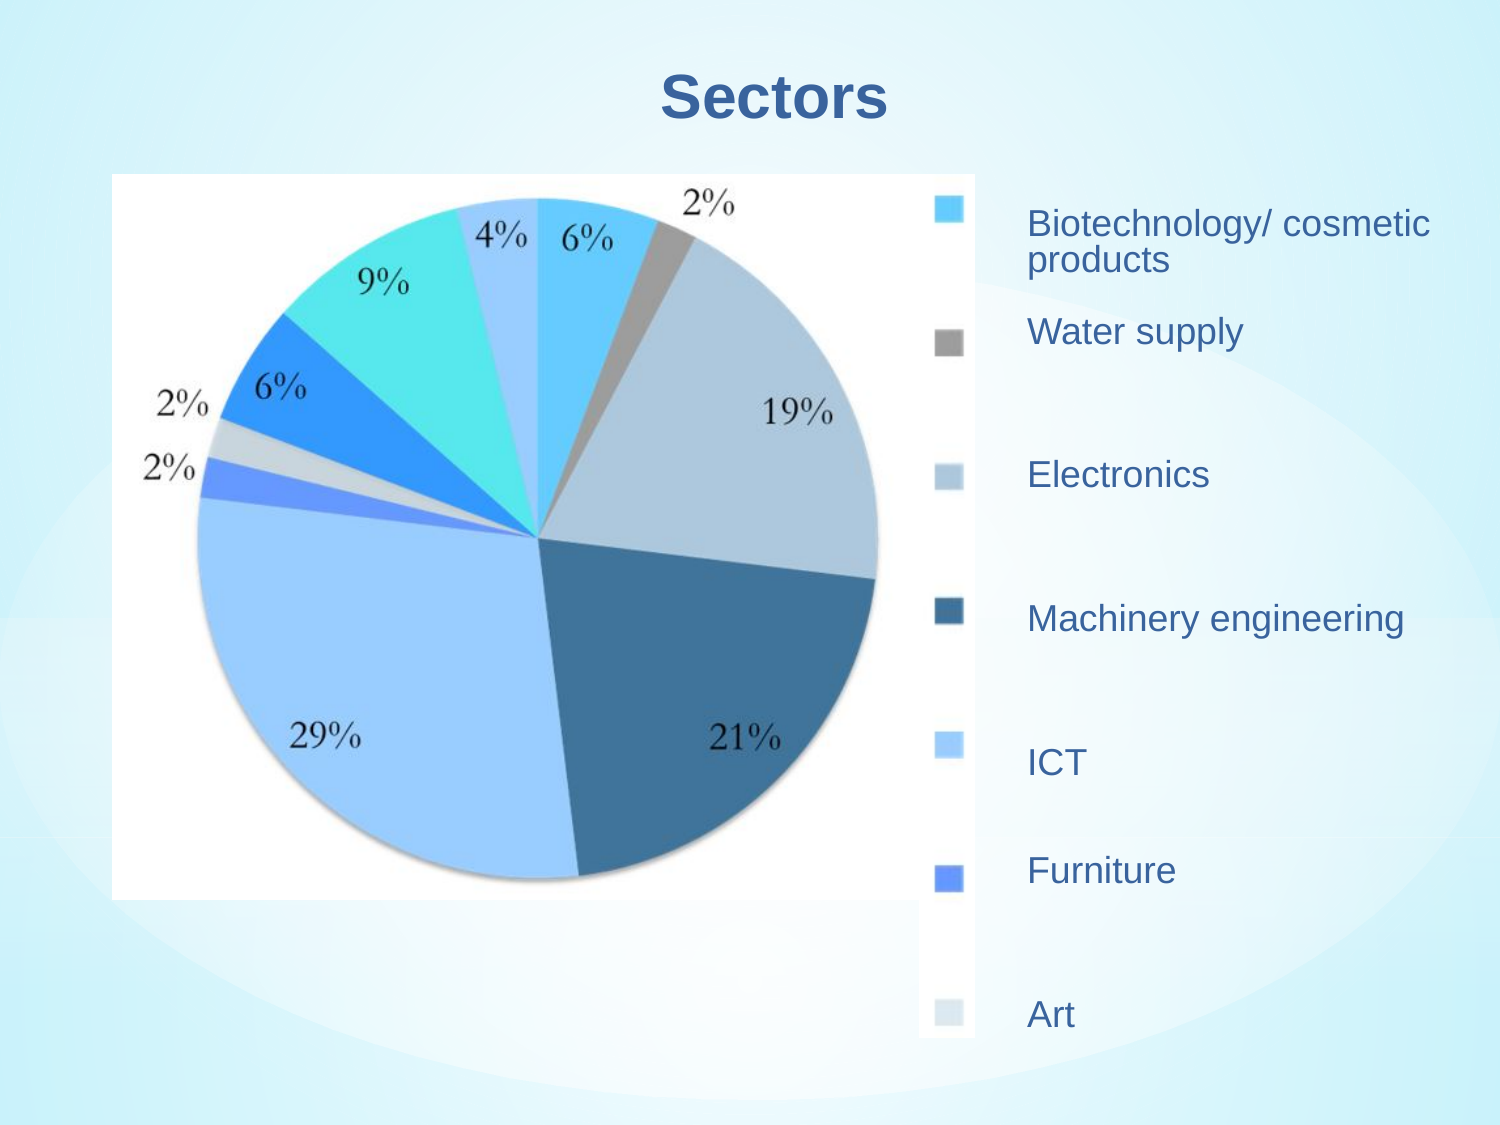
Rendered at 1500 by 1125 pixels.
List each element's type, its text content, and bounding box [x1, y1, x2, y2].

text_box Biotechnology/ cosmetic products Water supply Electronics Machinery engineering ICT Furniture Art [1012, 155, 1463, 1042]
picture [112, 174, 976, 1038]
text_box Sectors [87, 37, 1463, 138]
